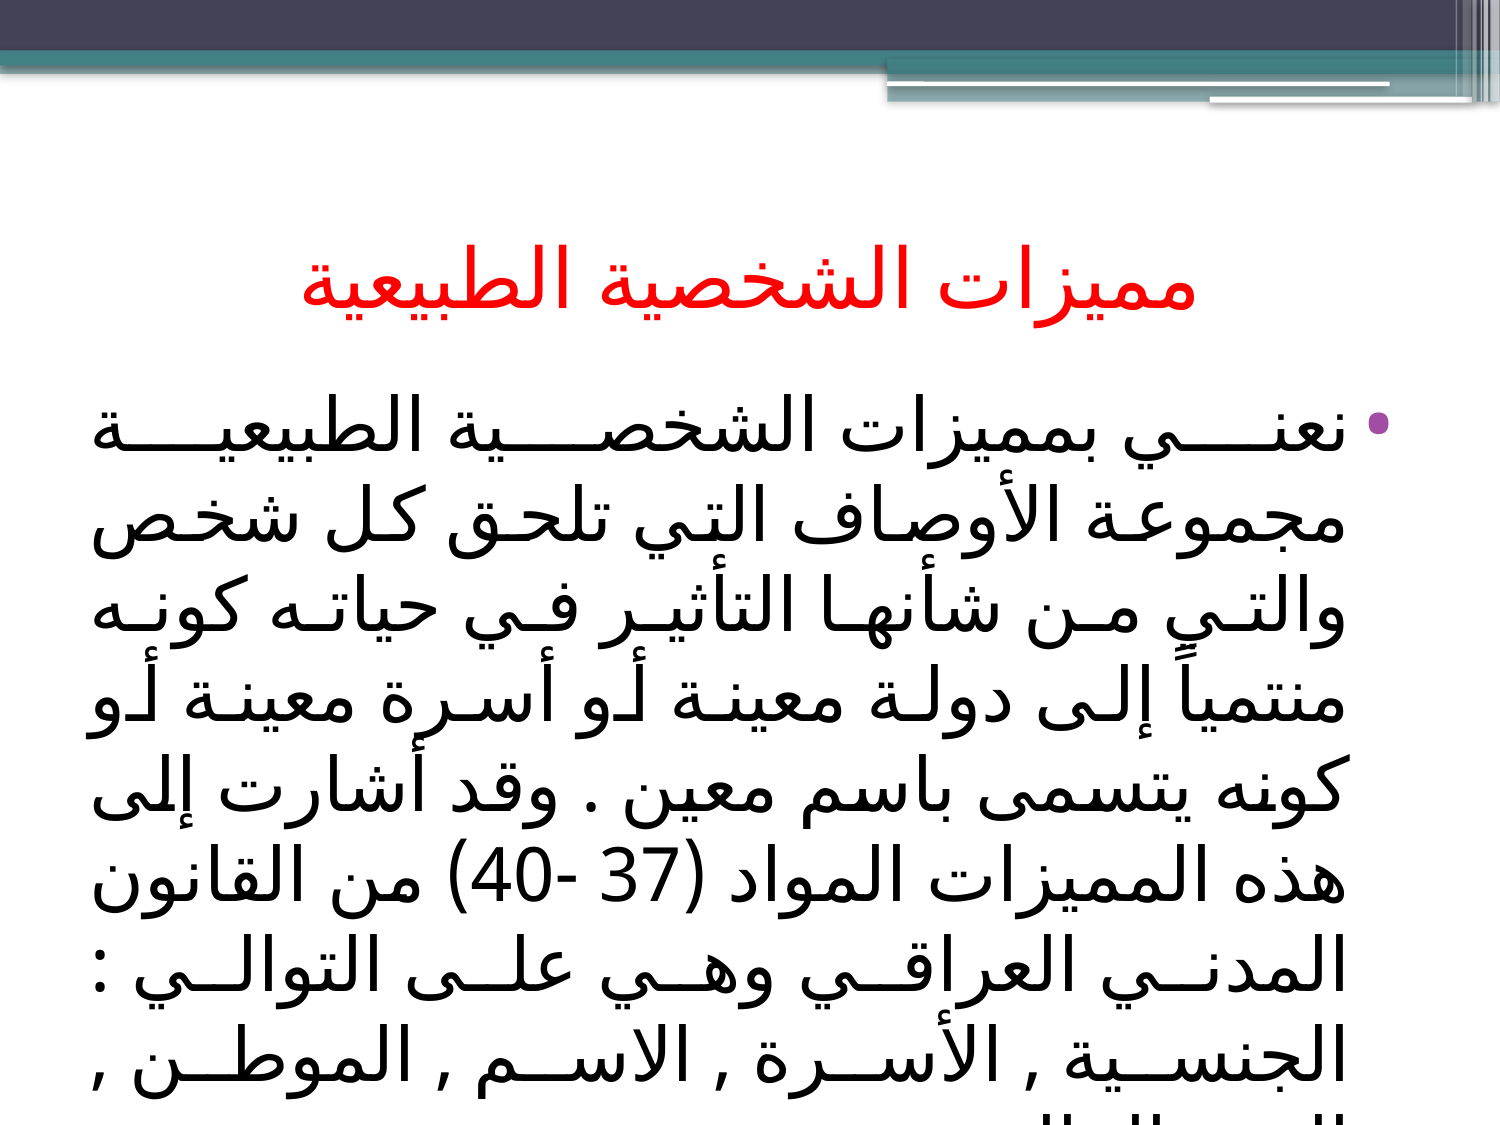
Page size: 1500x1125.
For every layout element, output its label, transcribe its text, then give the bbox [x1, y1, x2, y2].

list نعني بمميزات الشخصية الطبيعية مجموعة الأوصاف التي تلحق كل شخص والتي من شأنها التأثير في حياته كونه منتمياً إلى دولة معينة أو أسرة معينة أو كونه يتسمى باسم معين . وقد أشارت إلى هذه المميزات المواد (37 -40) من القانون المدني العراقي وهي على التوالي : الجنسية , الأسرة , الاسم , الموطن , الذمة المالية [75, 368, 1425, 1079]
title مميزات الشخصية الطبيعية [75, 187, 1425, 363]
